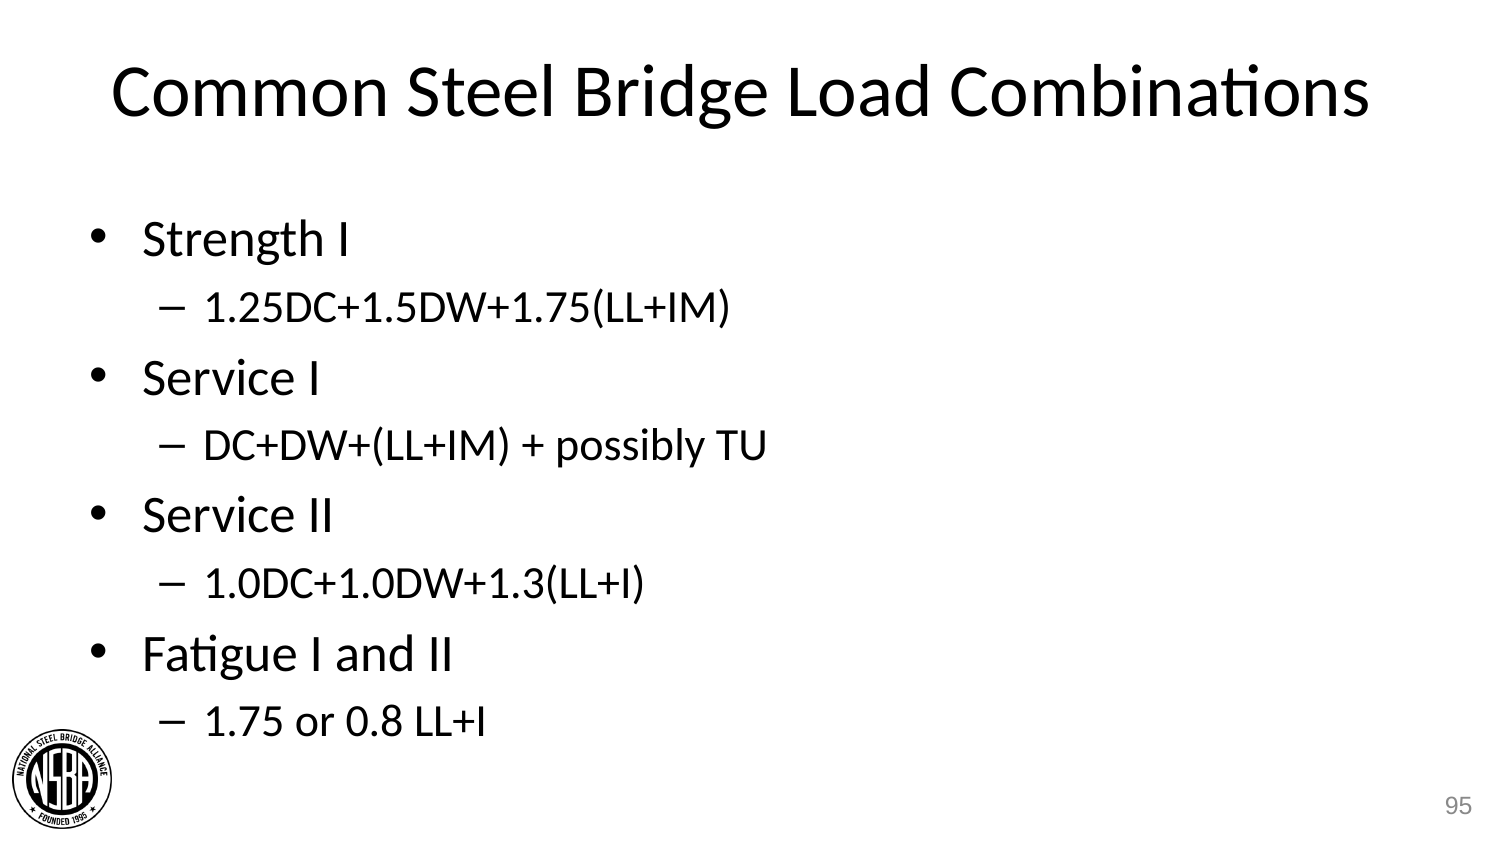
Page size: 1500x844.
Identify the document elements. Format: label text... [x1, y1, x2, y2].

slide_number 95 [1137, 782, 1488, 828]
title Common Steel Bridge Load Combinations [75, 33, 1425, 175]
picture [12, 729, 112, 829]
list Strength I 1.25DC+1.5DW+1.75(LL+IM) Service I DC+DW+(LL+IM) + possibly TU Service II 1.0DC+1.0DW+1.3(LL+I) Fatigue I and II 1.75 or 0.8 LL+I [75, 196, 1425, 754]
